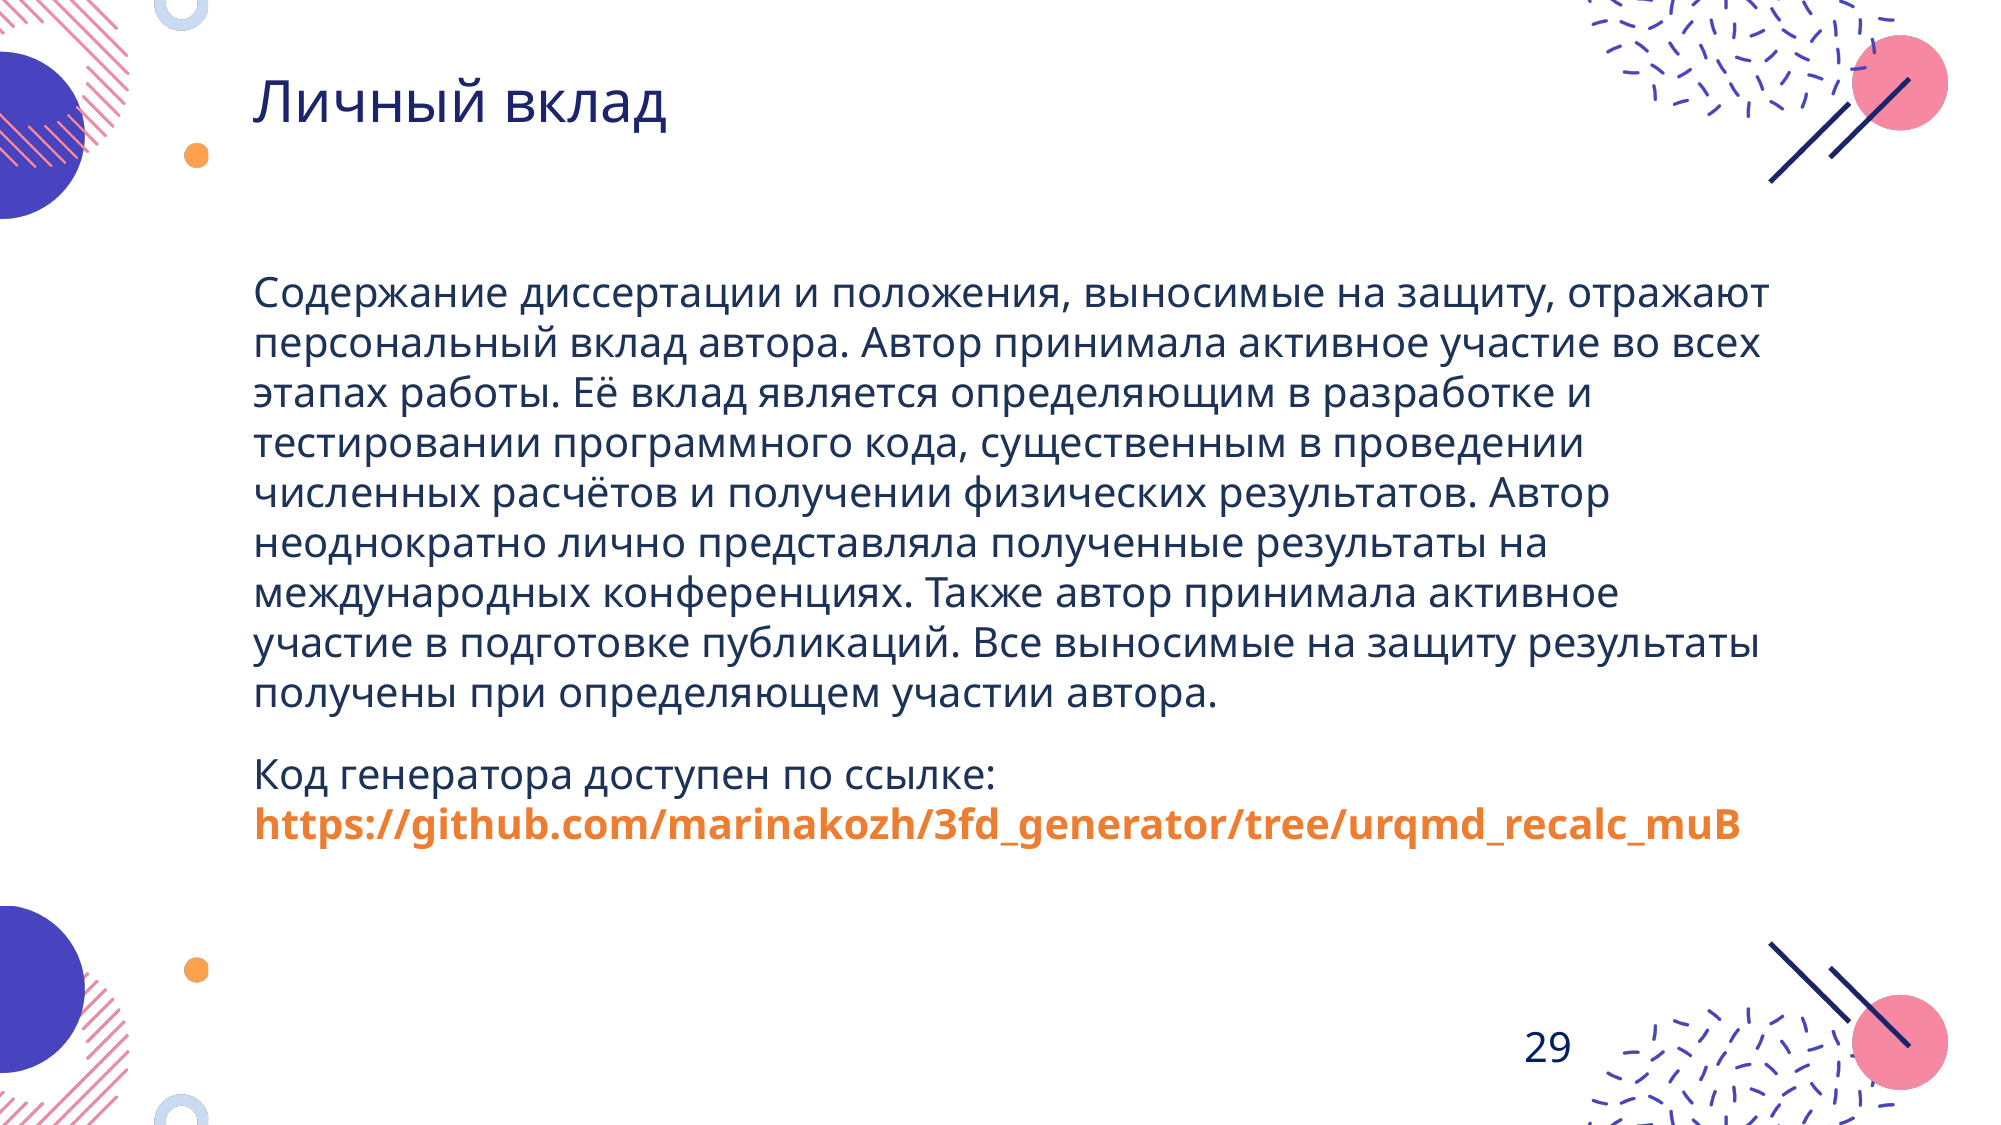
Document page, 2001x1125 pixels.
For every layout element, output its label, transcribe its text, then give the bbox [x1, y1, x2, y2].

text_box Личный вклад [238, 56, 1765, 142]
picture [0, 0, 209, 219]
text_box 29 [1509, 1013, 1588, 1078]
text_box Содержание диссертации и положения, выносимые на защиту, отражают персональный вклад автора. Автор принимала активное участие во всех этапах работы. Её вклад является определяющим в разработке и тестировании программного кода, существенным в проведении численных расчётов и получении физических результатов. Автор неоднократно лично представляла полученные результаты на международных конференциях. Также автор принимала активное участие в подготовке публикаций. Все выносимые на защиту результаты получены при определяющем участии автора. Код генератора доступен по ссылке: https://github.com/marinakozh/3fd_generator/tree/urqmd_recalc_muB [238, 258, 1795, 914]
picture [0, 906, 209, 1125]
picture [1540, 941, 1948, 1125]
picture [1539, 0, 1948, 184]
